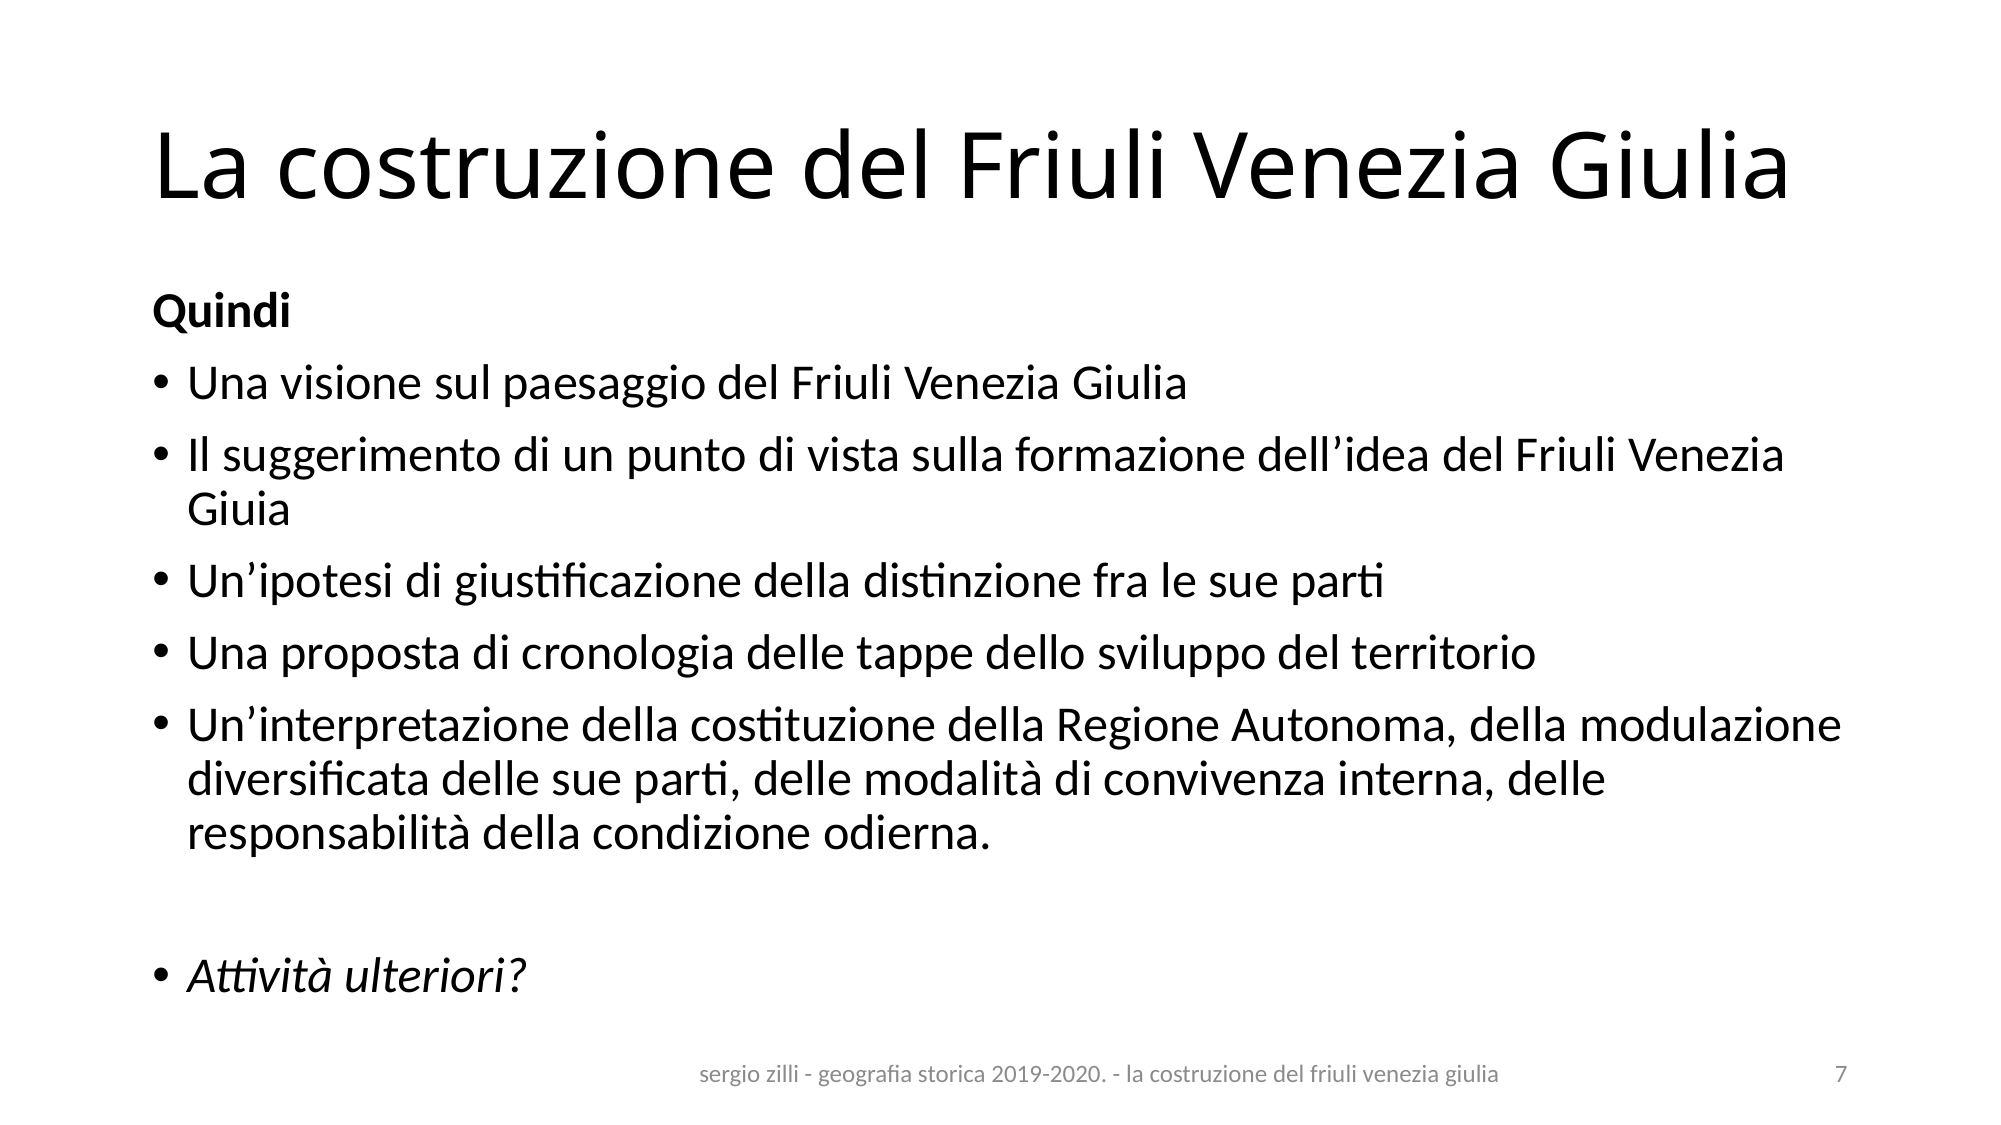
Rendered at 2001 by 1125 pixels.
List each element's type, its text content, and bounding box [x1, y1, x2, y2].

title La costruzione del Friuli Venezia Giulia [137, 59, 1863, 277]
slide_number 7 [1412, 1042, 1863, 1103]
list Quindi Una visione sul paesaggio del Friuli Venezia Giulia Il suggerimento di un punto di vista sulla formazione dell’idea del Friuli Venezia Giuia Un’ipotesi di giustificazione della distinzione fra le sue parti Una proposta di cronologia delle tappe dello sviluppo del territorio Un’interpretazione della costituzione della Regione Autonoma, della modulazione diversificata delle sue parti, delle modalità di convivenza interna, delle responsabilità della condizione odierna. Attività ulteriori? [137, 277, 1863, 1014]
footer sergio zilli - geografia storica 2019-2020. - la costruzione del friuli venezia giulia [662, 1042, 1412, 1103]
